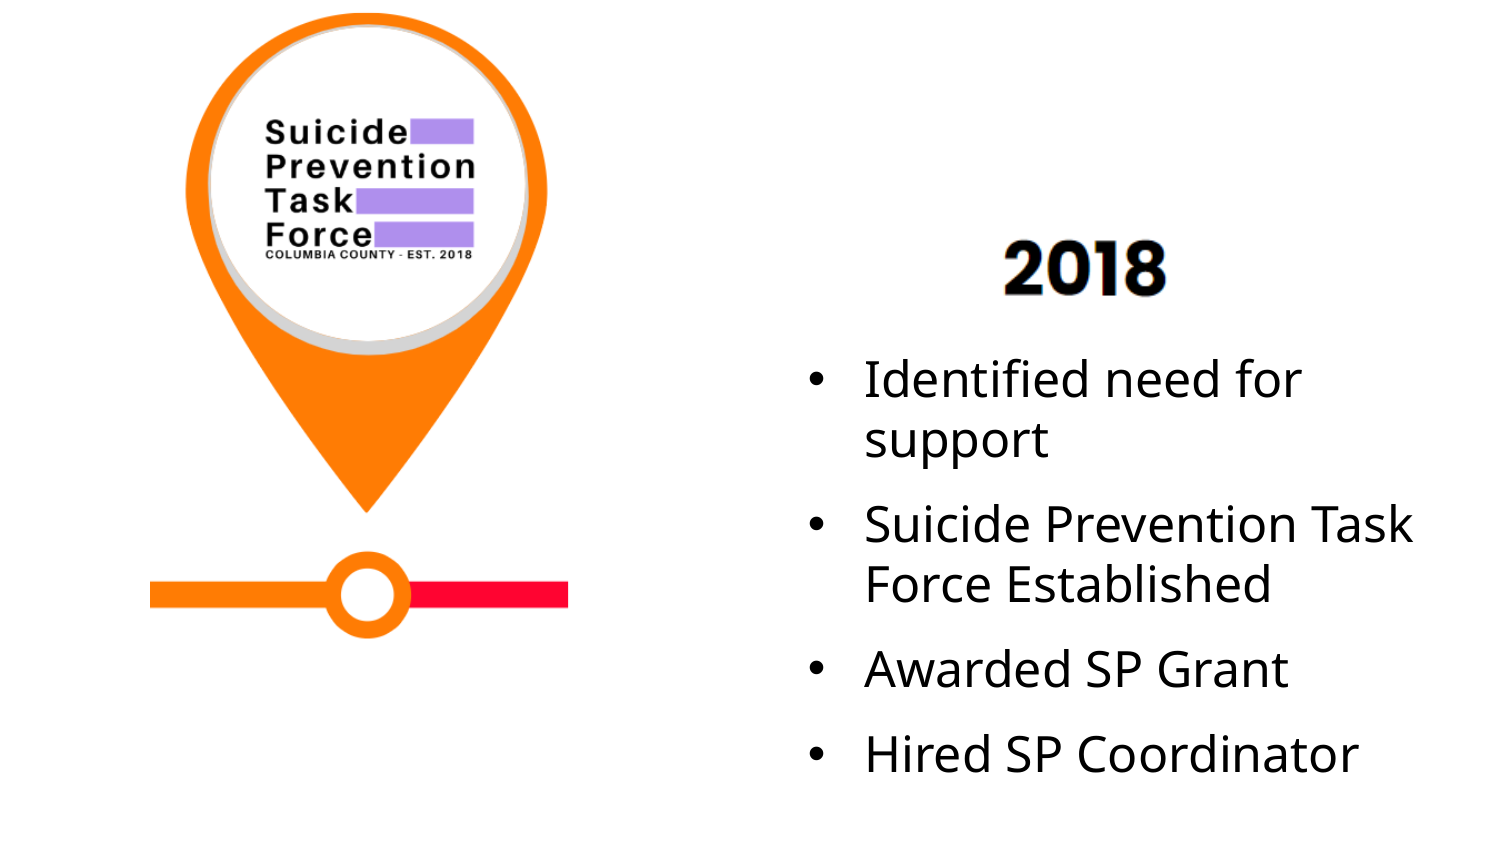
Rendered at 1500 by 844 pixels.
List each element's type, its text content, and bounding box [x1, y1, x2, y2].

text_box Identified need for support Suicide Prevention Task Force Established Awarded SP Grant Hired SP Coordinator [792, 340, 1465, 791]
picture [149, 0, 569, 691]
picture [981, 199, 1189, 332]
